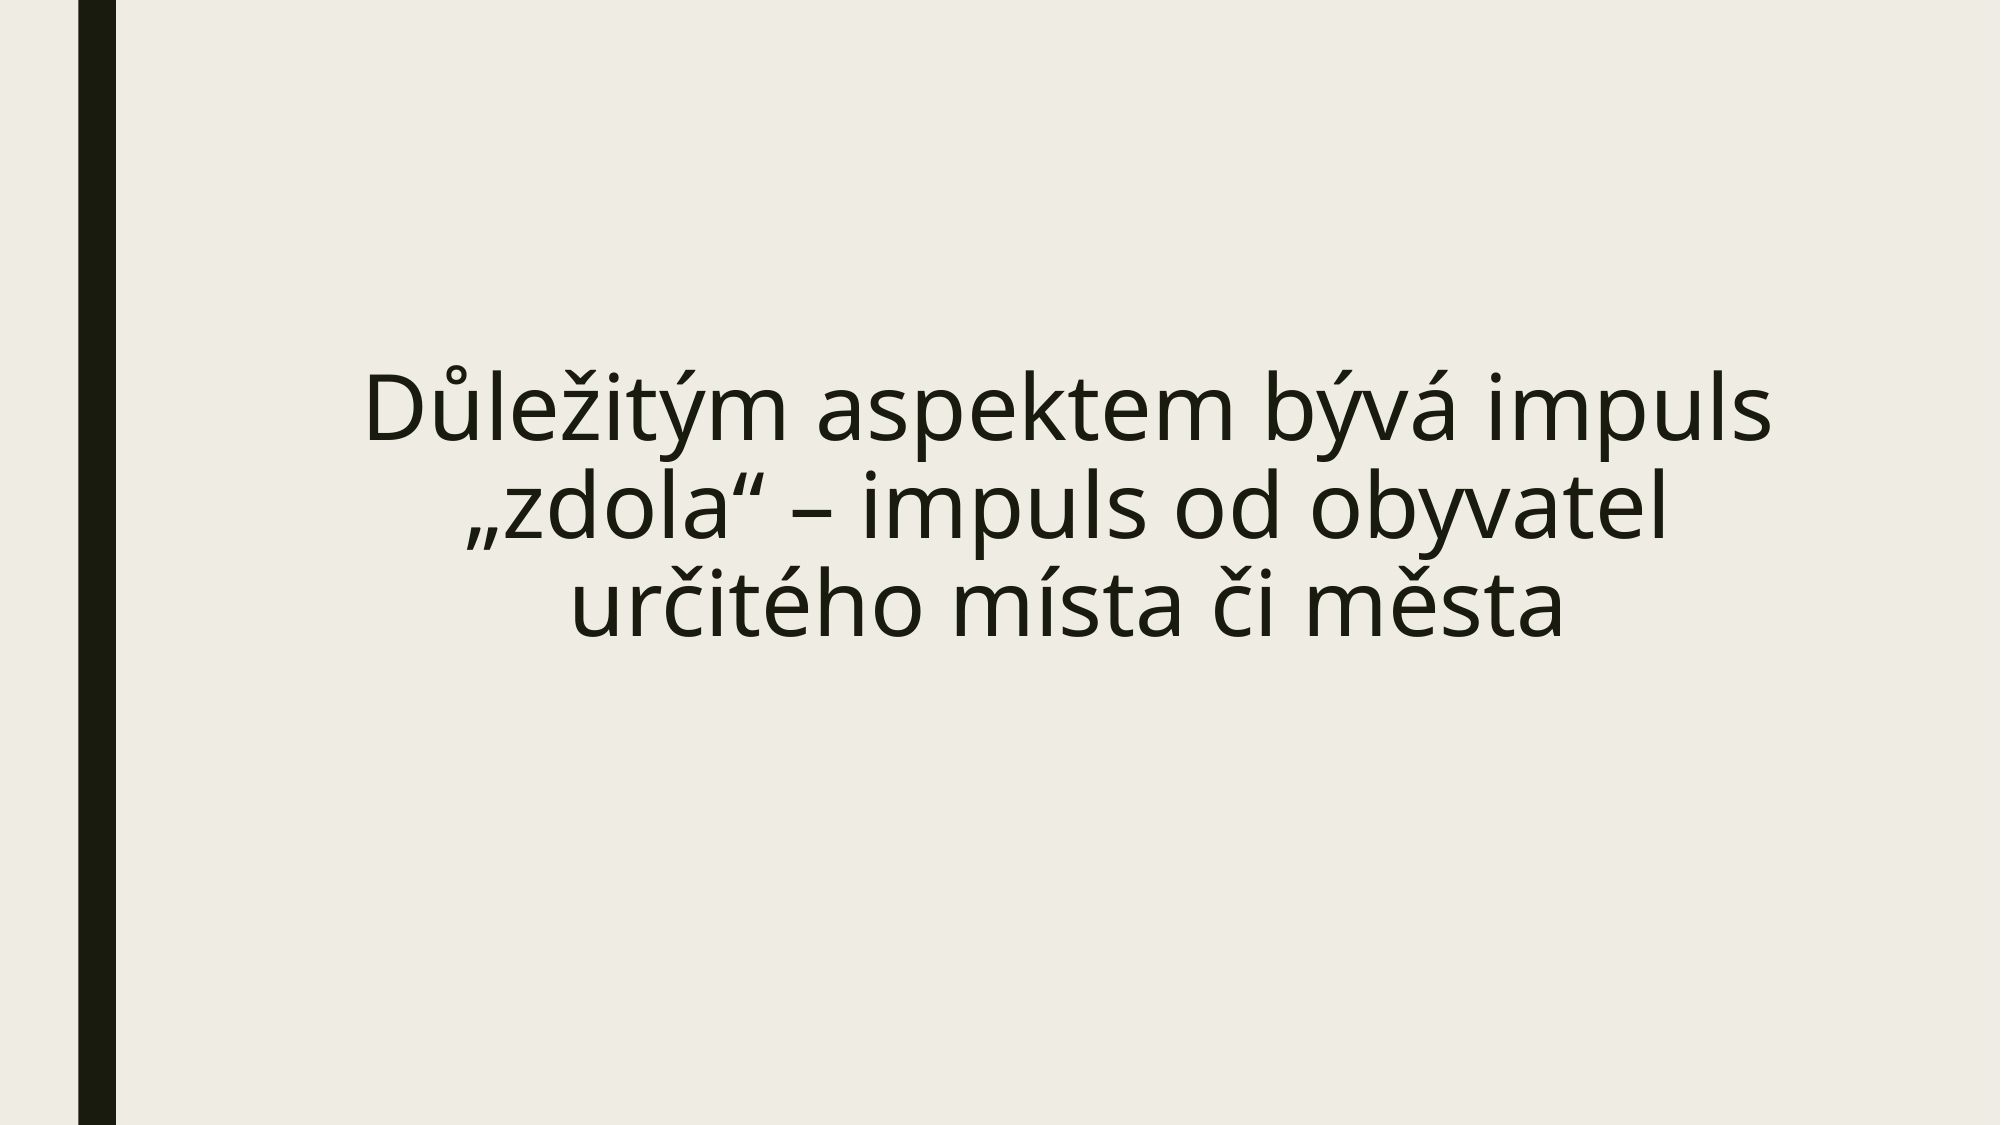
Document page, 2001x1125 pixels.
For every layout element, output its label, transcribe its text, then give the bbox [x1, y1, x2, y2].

title Důležitým aspektem bývá impuls „zdola“ – impuls od obyvatel určitého místa či města [281, 354, 1857, 988]
